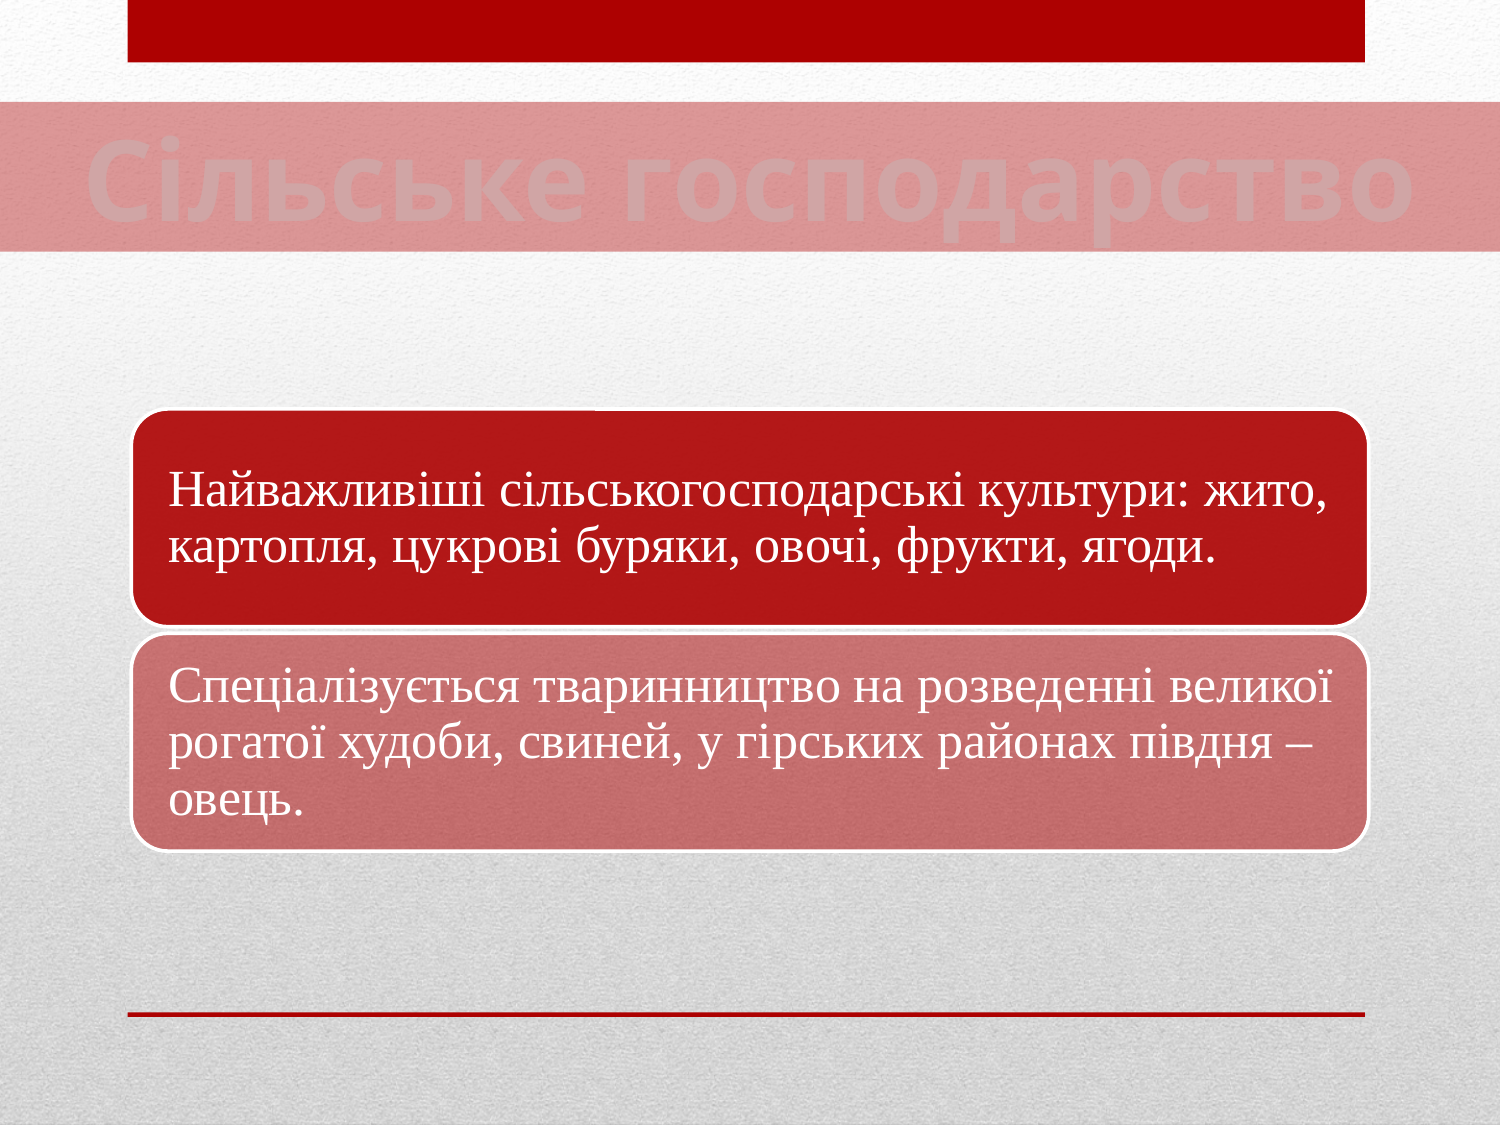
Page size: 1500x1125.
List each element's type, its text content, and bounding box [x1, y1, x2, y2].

text_box Сільське господарство [0, 101, 1500, 252]
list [130, 396, 1370, 859]
